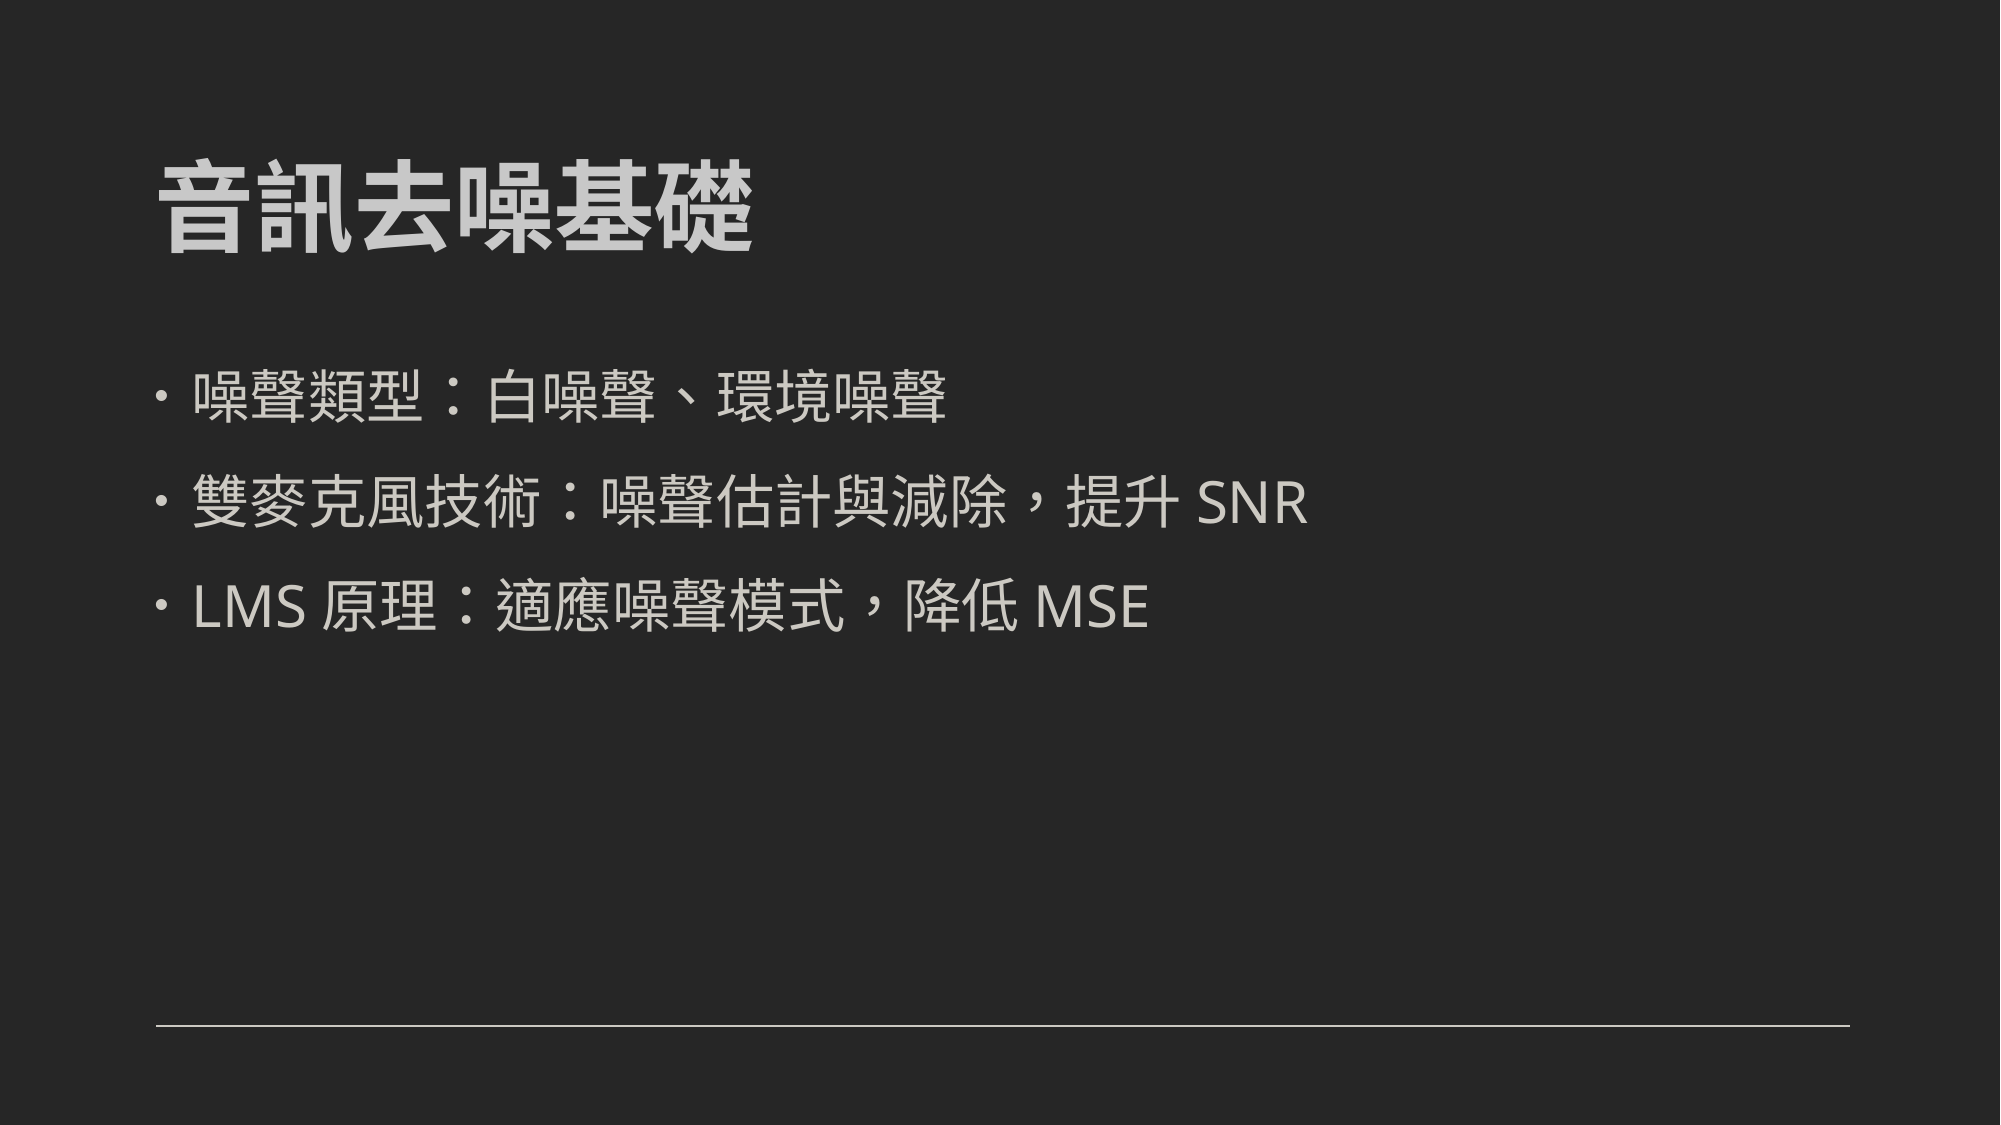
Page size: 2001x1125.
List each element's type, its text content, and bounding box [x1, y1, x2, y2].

title 音訊去噪基礎 [139, 213, 1924, 392]
list 噪聲類型：白噪聲、環境噪聲 雙麥克風技術：噪聲估計與減除，提升SNR LMS原理：適應噪聲模式，降低MSE [139, 338, 1850, 980]
